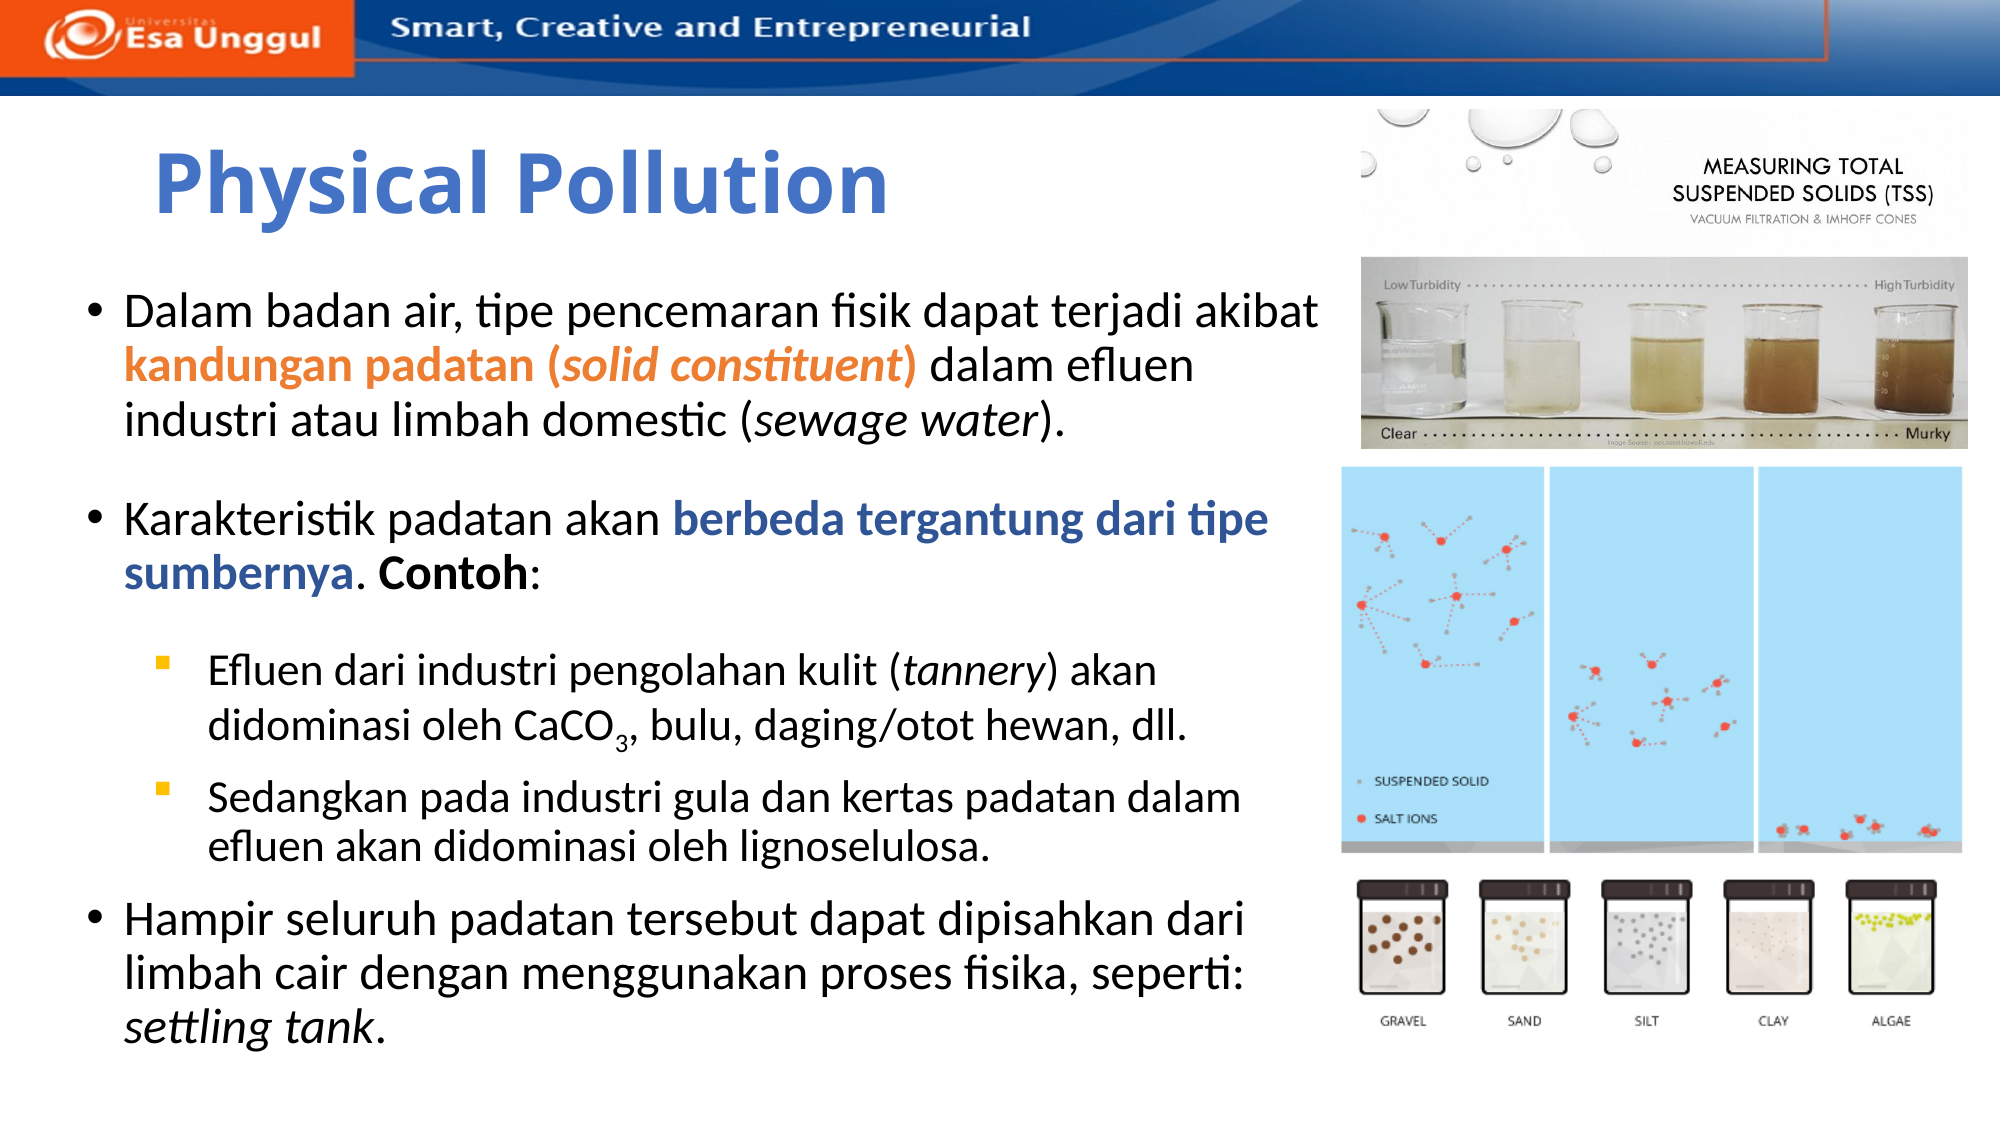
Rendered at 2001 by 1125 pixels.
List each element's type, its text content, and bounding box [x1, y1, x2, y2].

list Dalam badan air, tipe pencemaran fisik dapat terjadi akibat kandungan padatan (solid constituent) dalam efluen industri atau limbah domestic (sewage water). Karakteristik padatan akan berbeda tergantung dari tipe sumbernya. Contoh: Efluen dari industri pengolahan kulit (tannery) akan didominasi oleh CaCO3, bulu, daging/otot hewan, dll. Sedangkan pada industri gula dan kertas padatan dalam efluen akan didominasi oleh lignoselulosa. Hampir seluruh padatan tersebut dapat dipisahkan dari limbah cair dengan menggunakan proses fisika, seperti: settling tank. [71, 277, 1337, 1068]
picture [1322, 463, 1968, 1050]
picture [0, 0, 2000, 96]
picture [1361, 109, 1968, 450]
title Physical Pollution [137, 96, 1863, 278]
